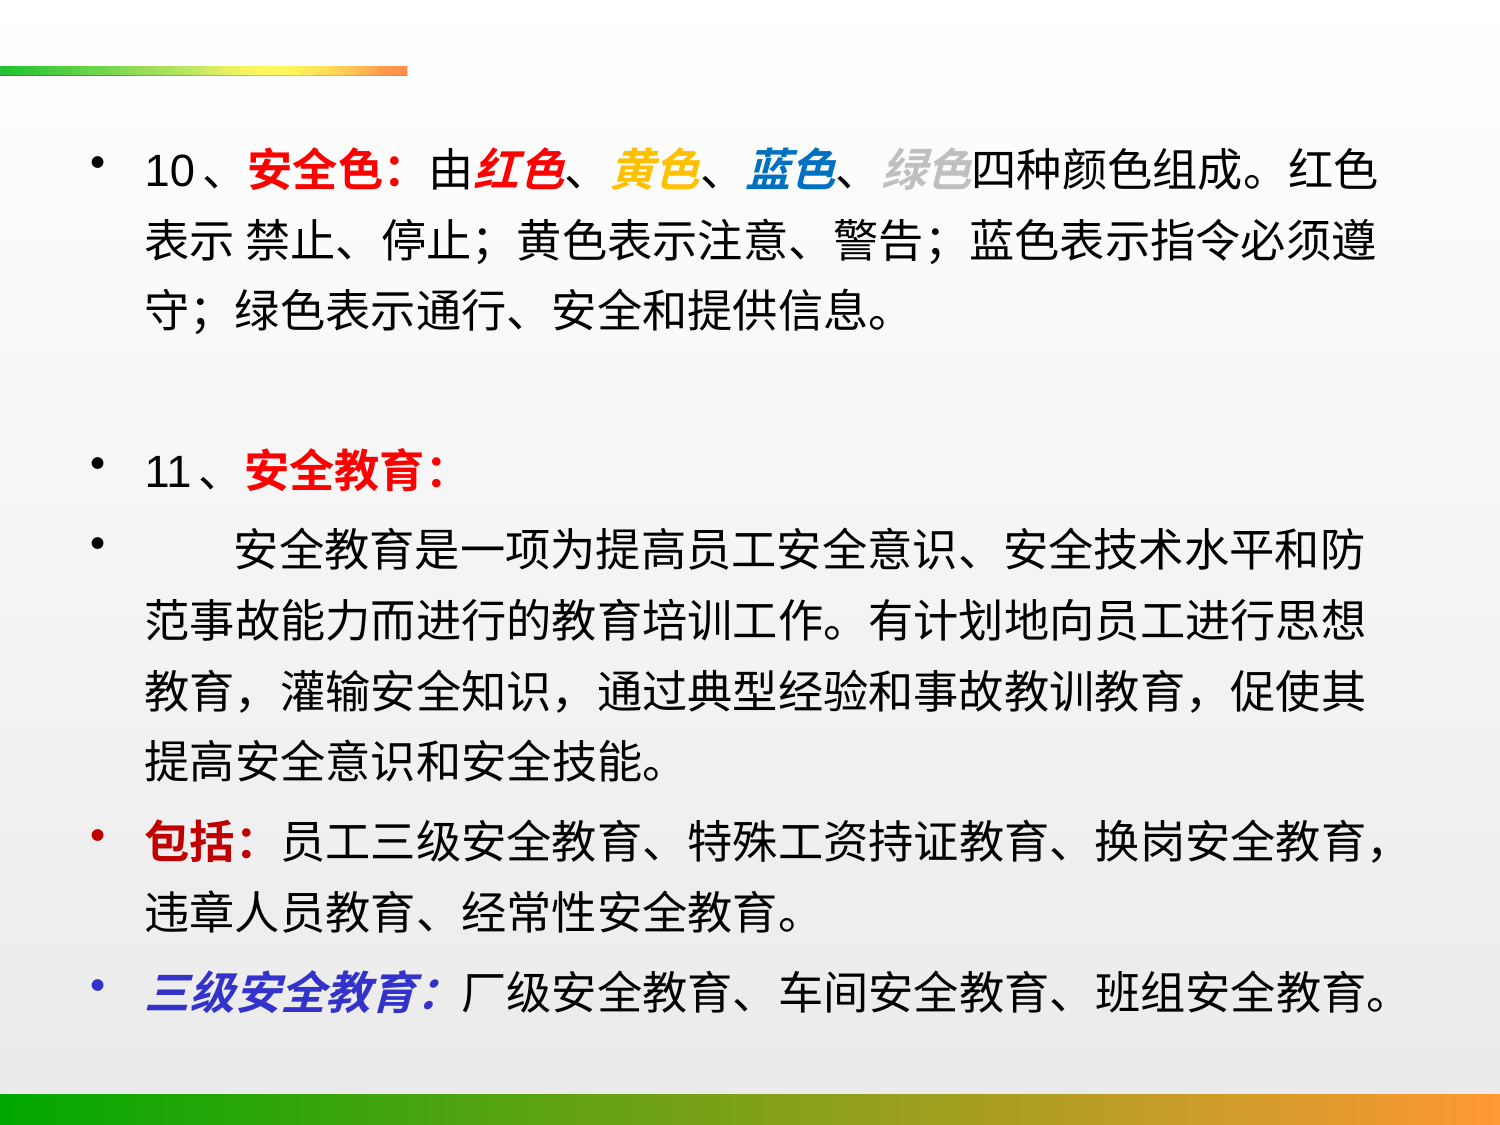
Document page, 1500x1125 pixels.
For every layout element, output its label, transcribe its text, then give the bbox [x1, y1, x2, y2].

list 10、安全色：由红色、黄色、蓝色、绿色四种颜色组成。红色表示 禁止、停止；黄色表示注意、警告；蓝色表示指令必须遵守；绿色表示通行、安全和提供信息。 11、安全教育： 安全教育是一项为提高员工安全意识、安全技术水平和防范事故能力而进行的教育培训工作。有计划地向员工进行思想教育，灌输安全知识，通过典型经验和事故教训教育，促使其提高安全意识和安全技能。 包括：员工三级安全教育、特殊工资持证教育、换岗安全教育，违章人员教育、经常性安全教育。 三级安全教育：厂级安全教育、车间安全教育、班组安全教育。 [74, 116, 1426, 1038]
picture [0, 66, 408, 76]
